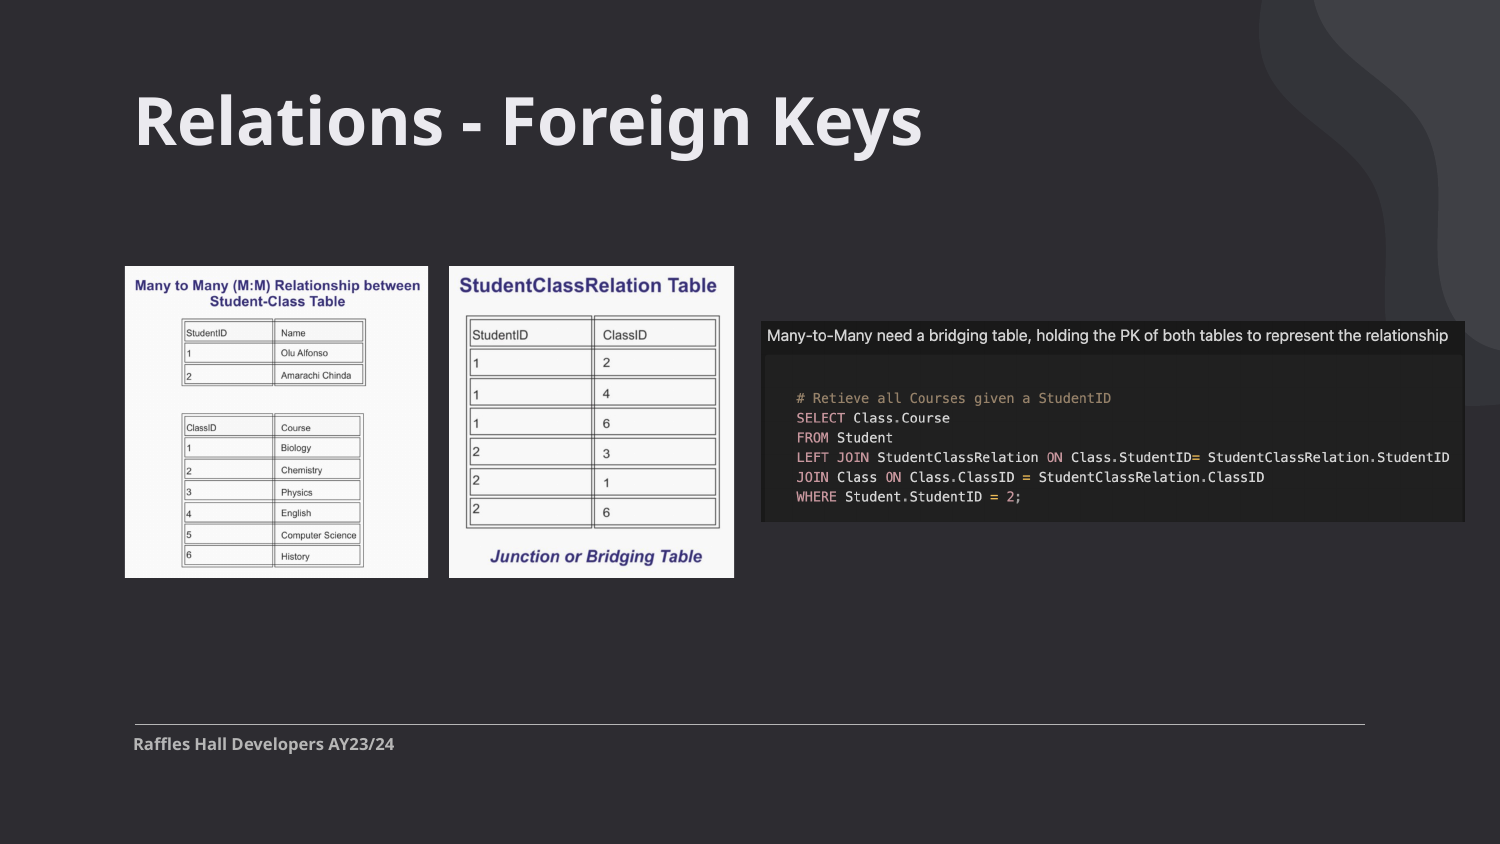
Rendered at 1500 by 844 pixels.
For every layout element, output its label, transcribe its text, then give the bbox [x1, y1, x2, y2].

subtitle Raffles Hall Developers AY23/24 [118, 731, 435, 756]
title Relations - Foreign Keys [118, 63, 1382, 161]
picture [448, 265, 735, 578]
picture [761, 321, 1465, 523]
picture [124, 265, 429, 578]
